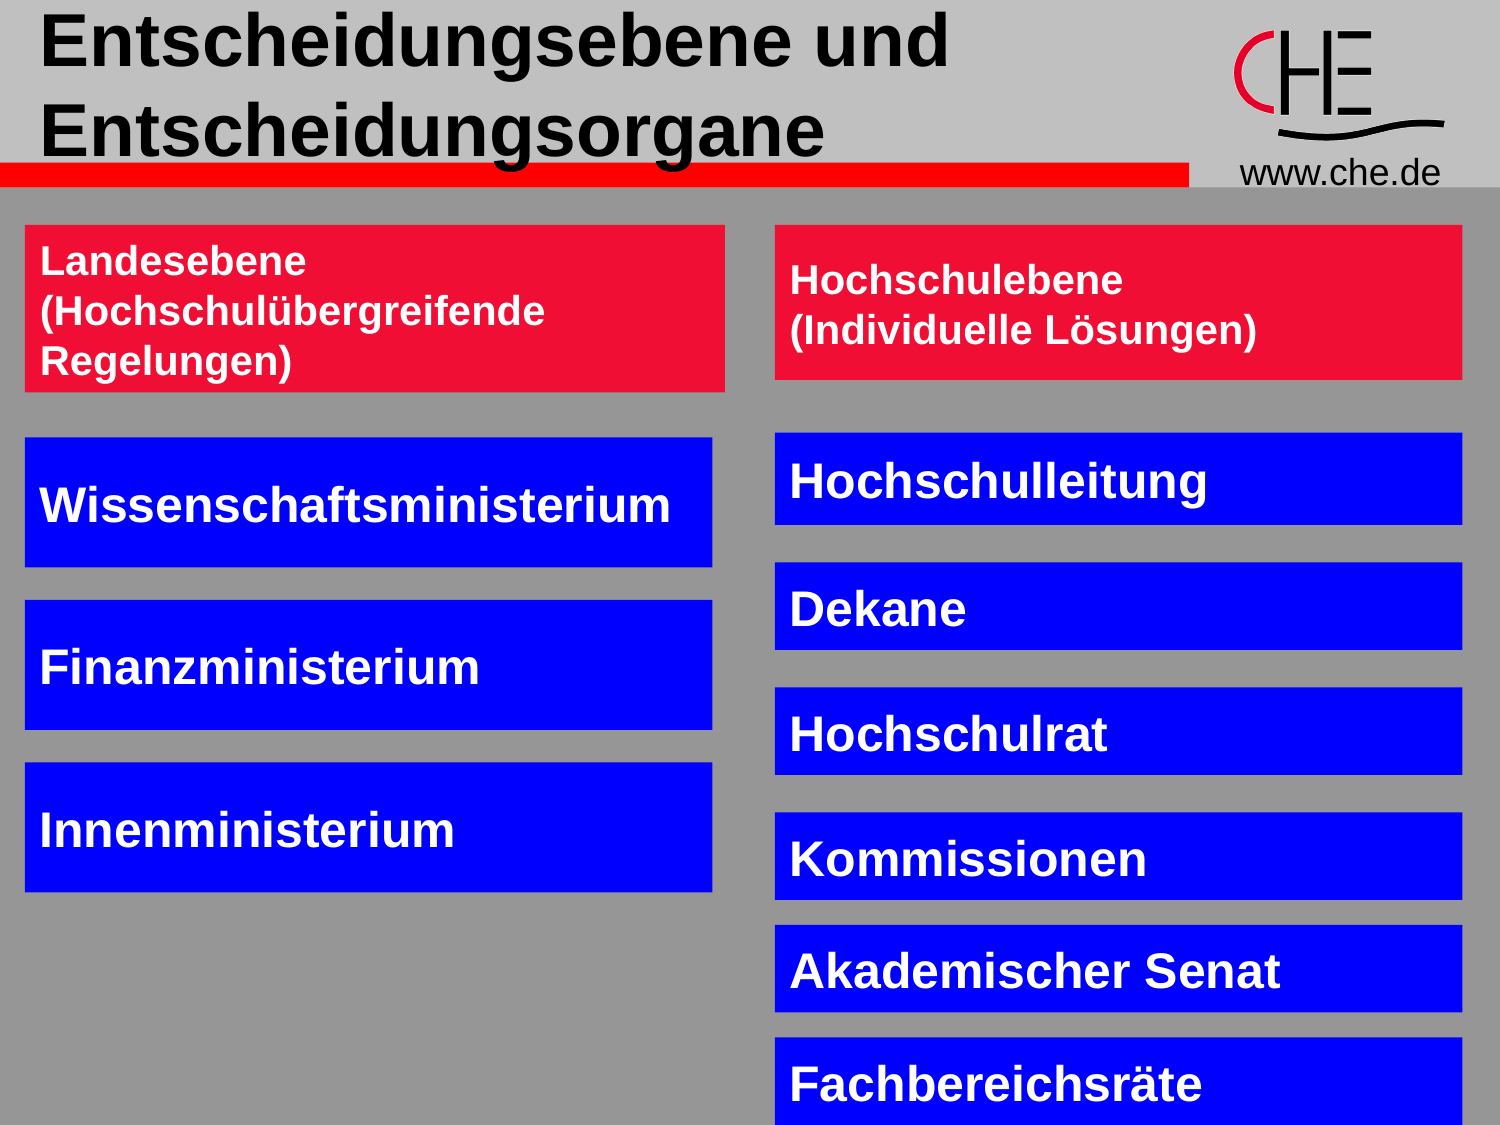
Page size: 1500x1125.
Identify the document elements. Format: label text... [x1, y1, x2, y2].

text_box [774, 432, 1463, 1125]
picture [1238, 27, 1446, 143]
text_box Hochschulebene (Individuelle Lösungen) [774, 224, 1463, 380]
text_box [24, 437, 713, 893]
title Entscheidungsebene und Entscheidungsorgane [24, 0, 1238, 163]
text_box Landesebene (Hochschulübergreifende Regelungen) [24, 224, 725, 393]
